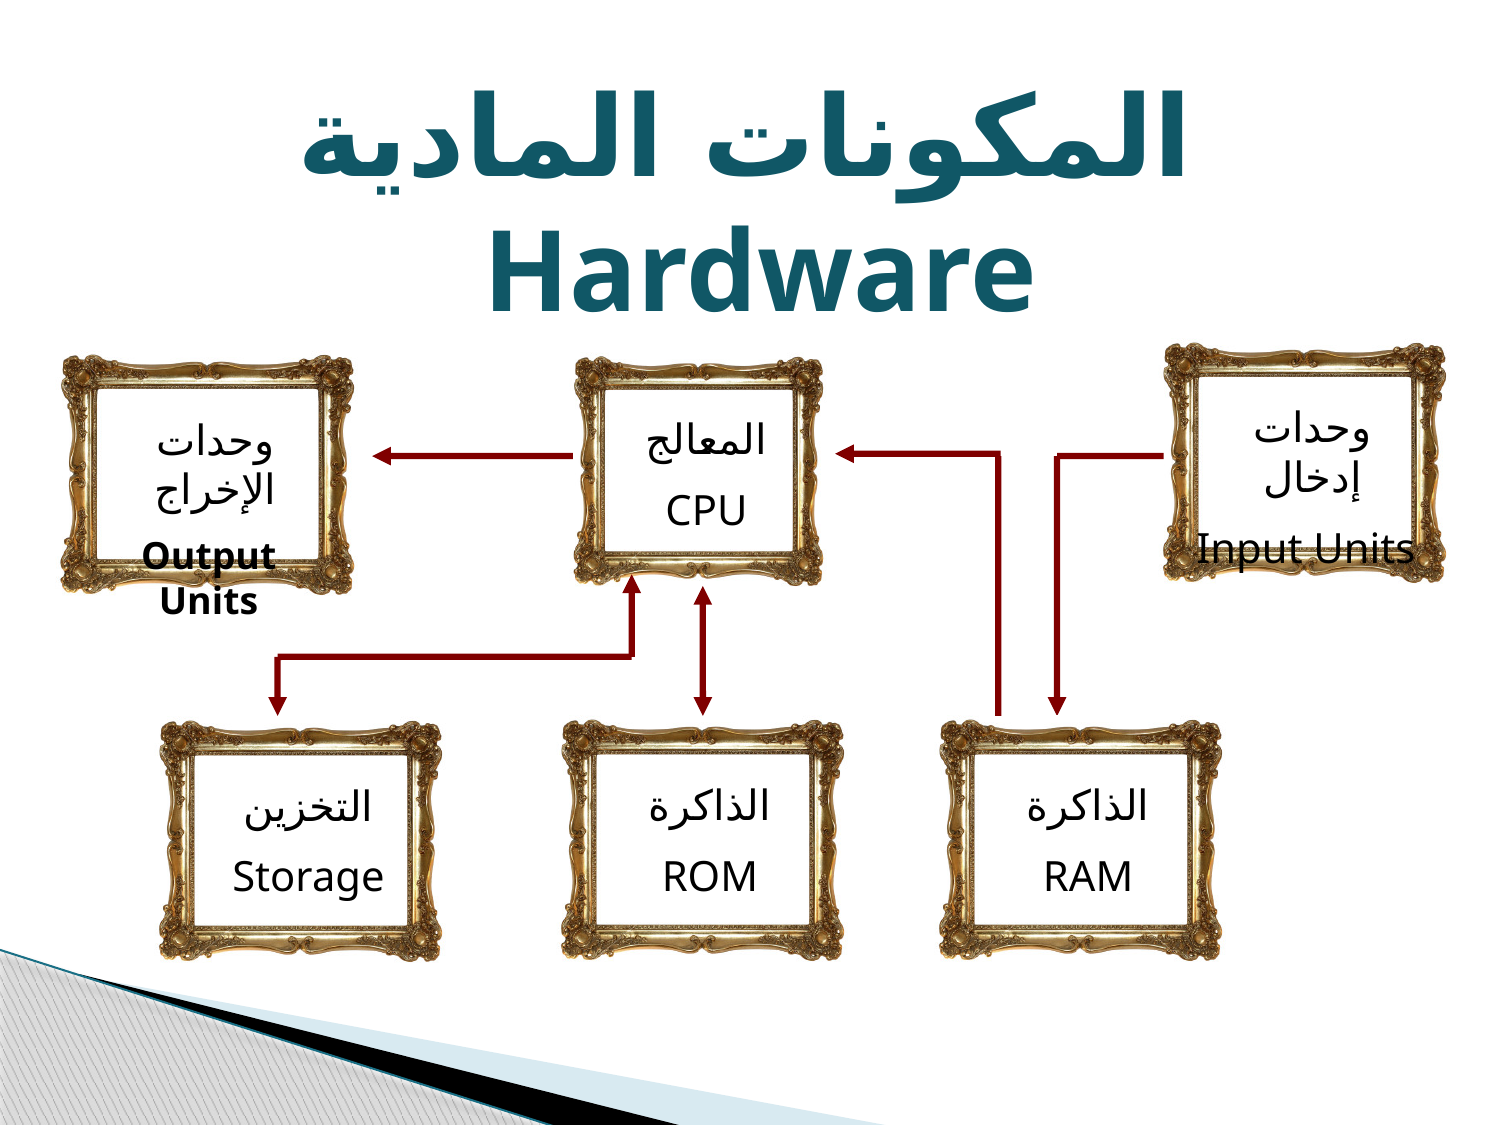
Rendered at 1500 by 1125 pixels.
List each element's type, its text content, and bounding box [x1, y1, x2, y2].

title المكونات المادية Hardware [70, 105, 1421, 293]
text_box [48, 337, 1459, 965]
